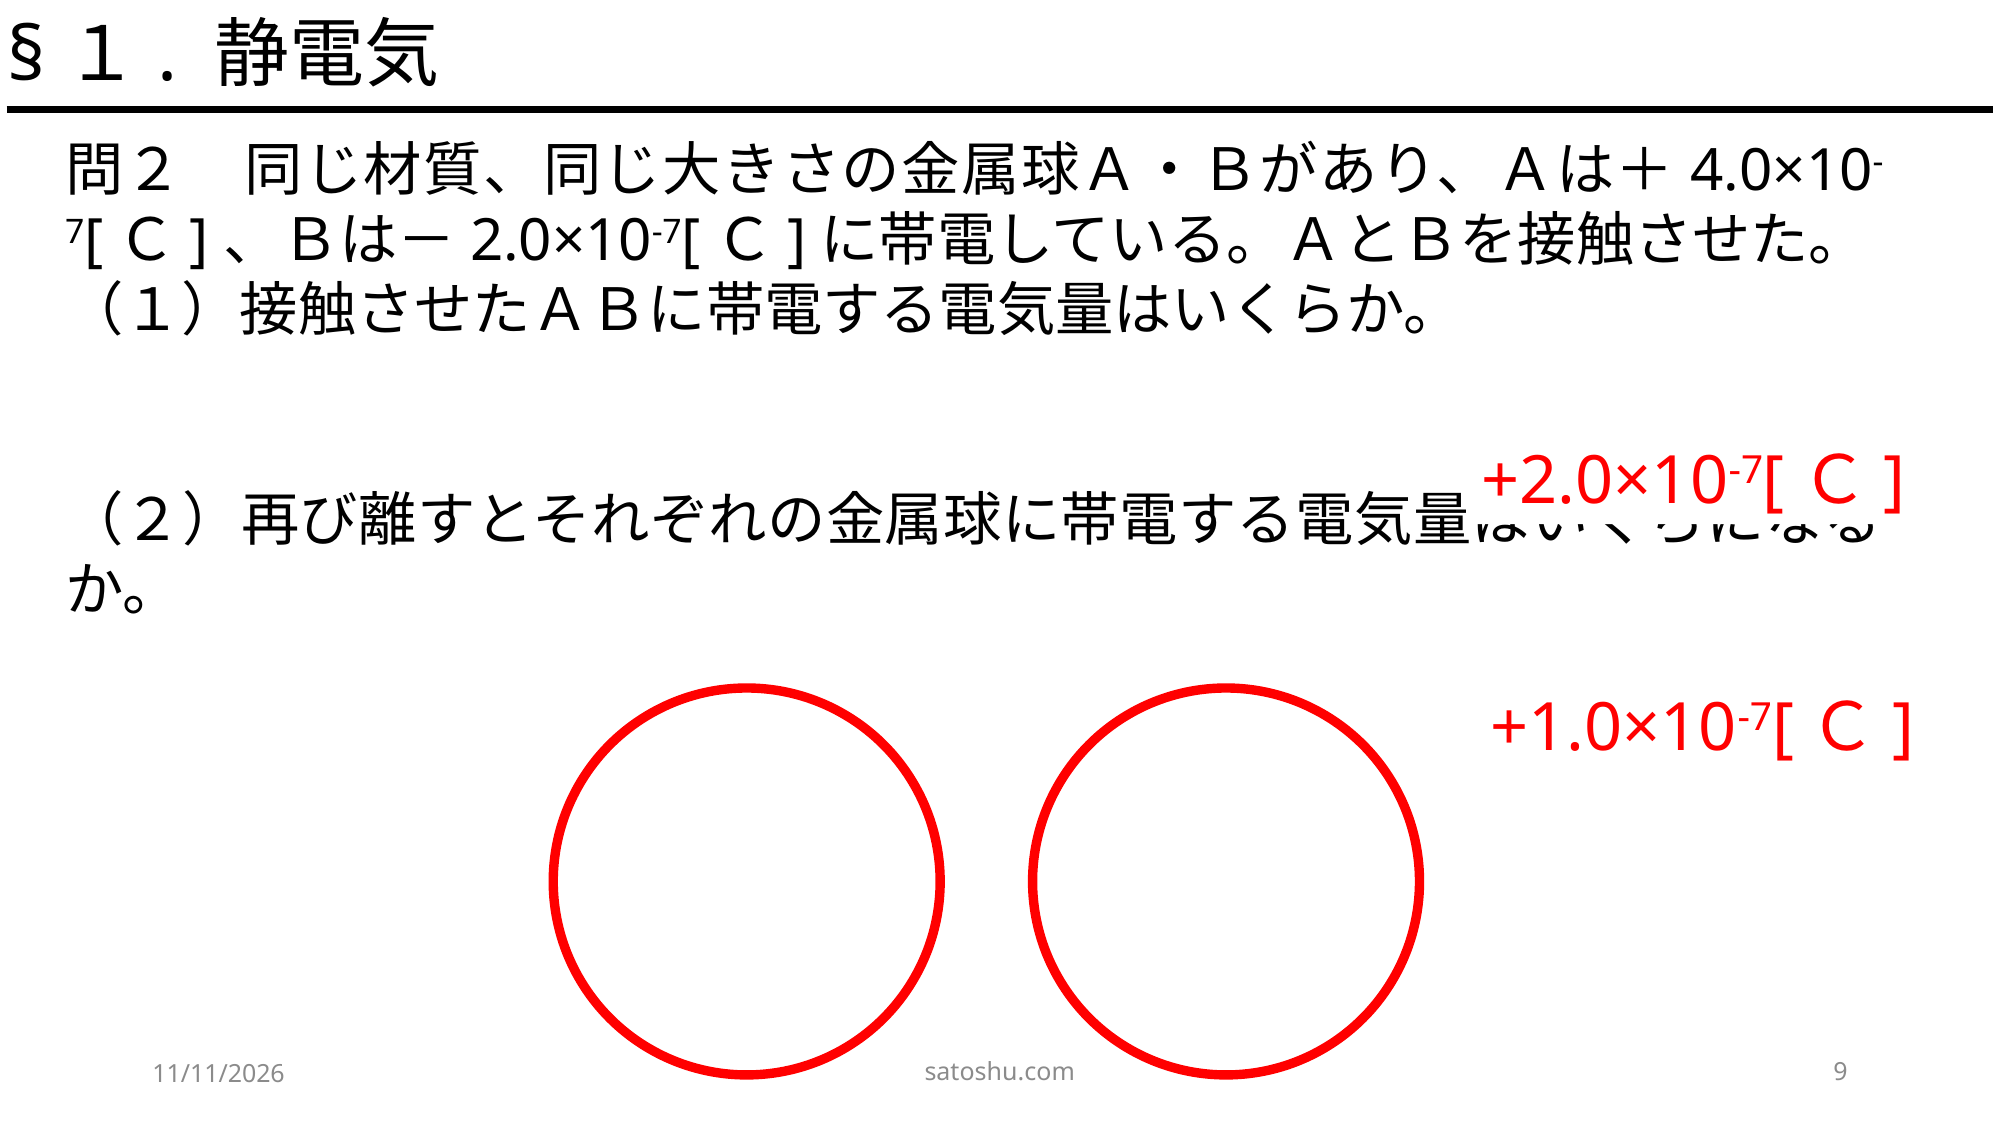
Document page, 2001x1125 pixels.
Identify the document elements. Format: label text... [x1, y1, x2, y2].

text_box 問２ 同じ材質、同じ大きさの金属球Ａ・Ｂがあり、Ａは＋4.0×10-7[Ｃ]、Ｂは－2.0×10-7[Ｃ]に帯電している。ＡとＢを接触させた。 （１）接触させたＡＢに帯電する電気量はいくらか。 （２）再び離すとそれぞれの金属球に帯電する電気量はいくらになるか。 [50, 125, 1899, 630]
slide_number 9 [1412, 1042, 1863, 1103]
text_box [1031, 686, 1421, 1076]
text_box +2.0×10-7[Ｃ] [1466, 429, 1921, 525]
footer satoshu.com [662, 1042, 1338, 1103]
text_box §１. 静電気 [0, 0, 2000, 110]
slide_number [137, 1044, 588, 1105]
text_box +1.0×10-7[Ｃ] [1475, 676, 1930, 772]
text_box [552, 686, 942, 1076]
